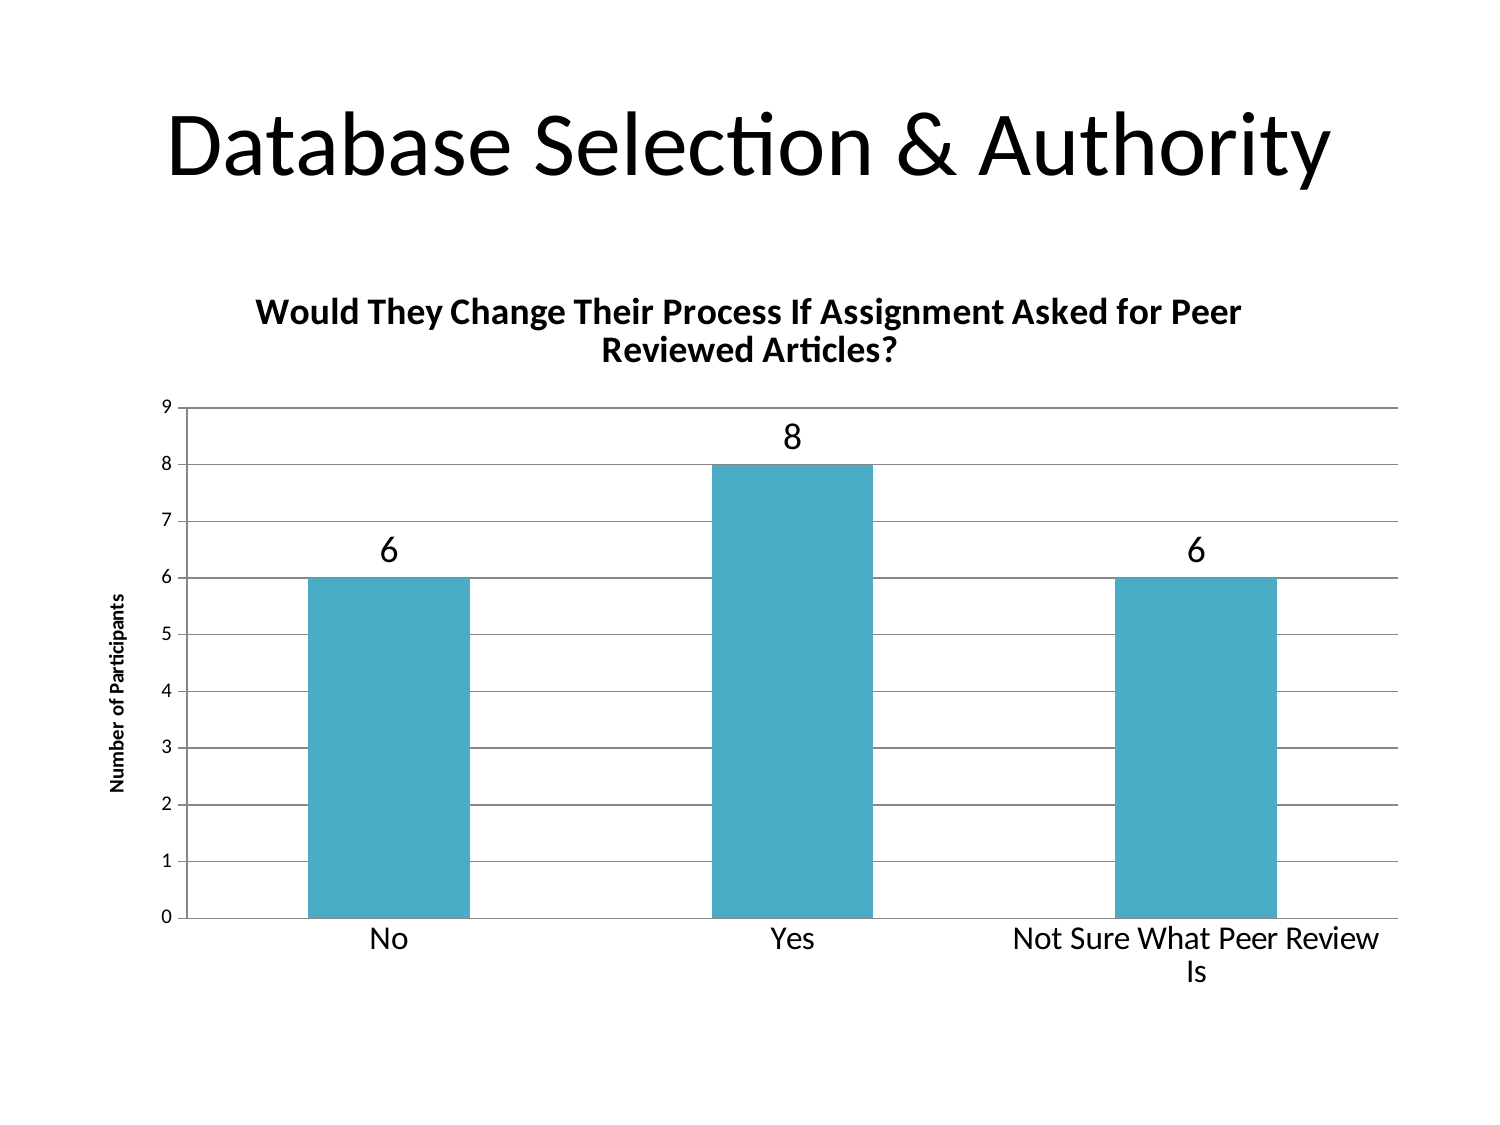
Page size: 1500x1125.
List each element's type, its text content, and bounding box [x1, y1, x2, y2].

chart [74, 262, 1426, 1006]
title Database Selection & Authority [75, 45, 1425, 233]
